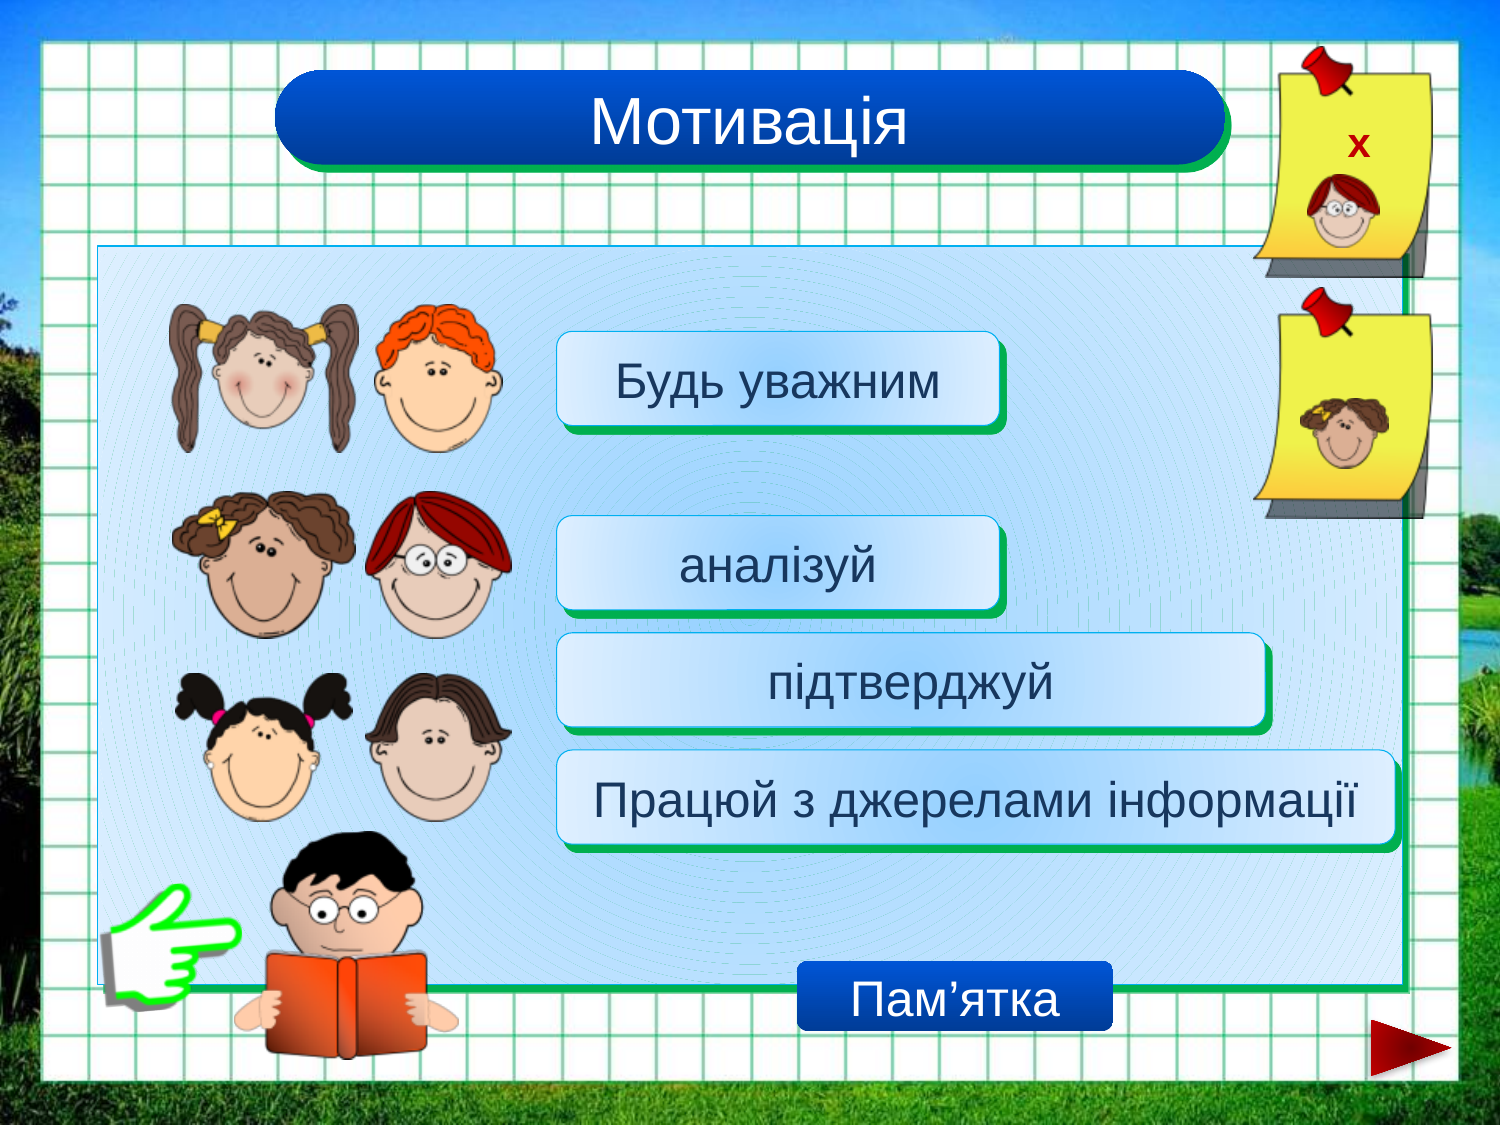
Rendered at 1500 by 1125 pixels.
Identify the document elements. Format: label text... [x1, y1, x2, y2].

text_box [1438, 331, 1445, 396]
text_box Мотивація [275, 70, 1226, 165]
text_box аналізуй [556, 515, 1000, 610]
text_box Будь уважним [556, 331, 1000, 426]
text_box Працюй з джерелами інформації [556, 749, 1396, 845]
text_box Пам’ятка [794, 958, 1116, 1034]
picture [0, 0, 1500, 1125]
text_box підтверджуй [556, 632, 1266, 728]
text_box [1368, 1017, 1454, 1079]
text_box [97, 246, 1403, 985]
text_box х [1438, 109, 1445, 173]
